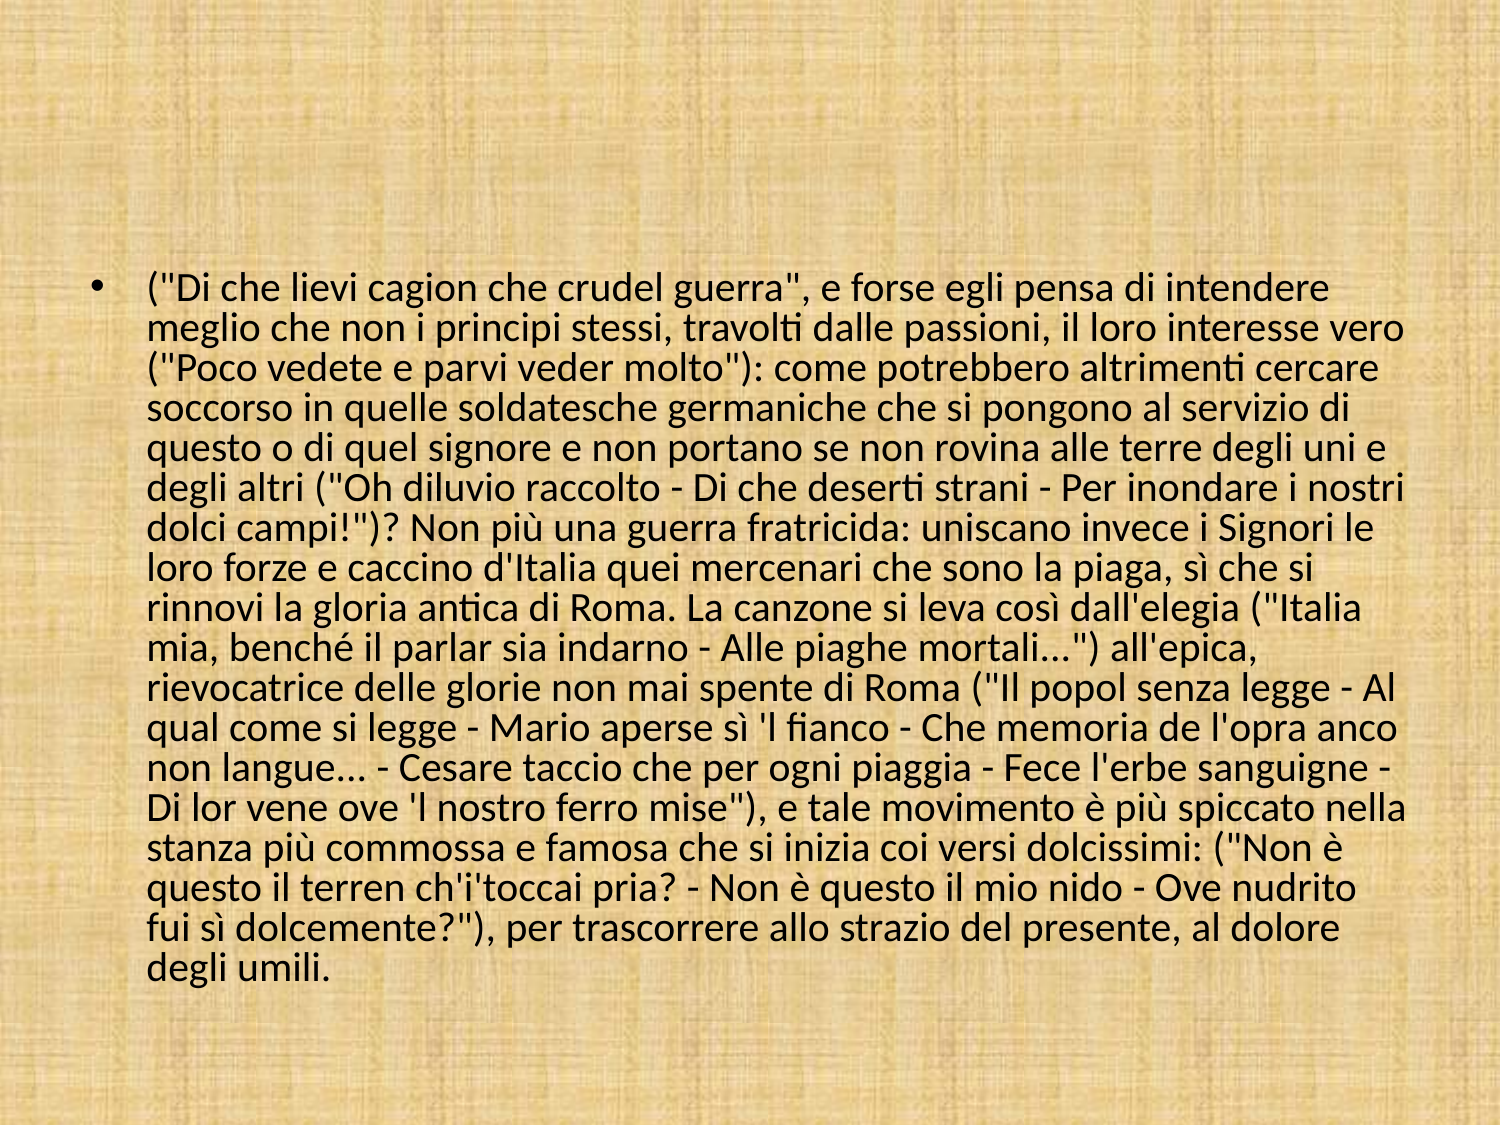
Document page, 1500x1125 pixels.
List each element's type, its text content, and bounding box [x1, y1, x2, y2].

list ("Di che lievi cagion che crudel guerra", e forse egli pensa di intendere meglio che non i principi stessi, travolti dalle passioni, il loro interesse vero ("Poco vedete e parvi veder molto"): come potrebbero altrimenti cercare soccorso in quelle soldatesche germaniche che si pongono al servizio di questo o di quel signore e non portano se non rovina alle terre degli uni e degli altri ("Oh diluvio raccolto - Di che deserti strani - Per inondare i nostri dolci campi!")? Non più una guerra fratricida: uniscano invece i Signori le loro forze e caccino d'Italia quei mercenari che sono la piaga, sì che si rinnovi la gloria antica di Roma. La canzone si leva così dall'elegia ("Italia mia, benché il parlar sia indarno - Alle piaghe mortali...") all'epica, rievocatrice delle glorie non mai spente di Roma ("Il popol senza legge - Al qual come si legge - Mario aperse sì 'l fianco - Che memoria de l'opra anco non langue... - Cesare taccio che per ogni piaggia - Fece l'erbe sanguigne - Di lor vene ove 'l nostro ferro mise"), e tale movimento è più spiccato nella stanza più commossa e famosa che si inizia coi versi dolcissimi: ("Non è questo il terren ch'i'toccai pria? - Non è questo il mio nido - Ove nudrito fui sì dolcemente?"), per trascorrere allo strazio del presente, al dolore degli umili. [74, 262, 1426, 1006]
picture [0, 0, 1500, 1125]
